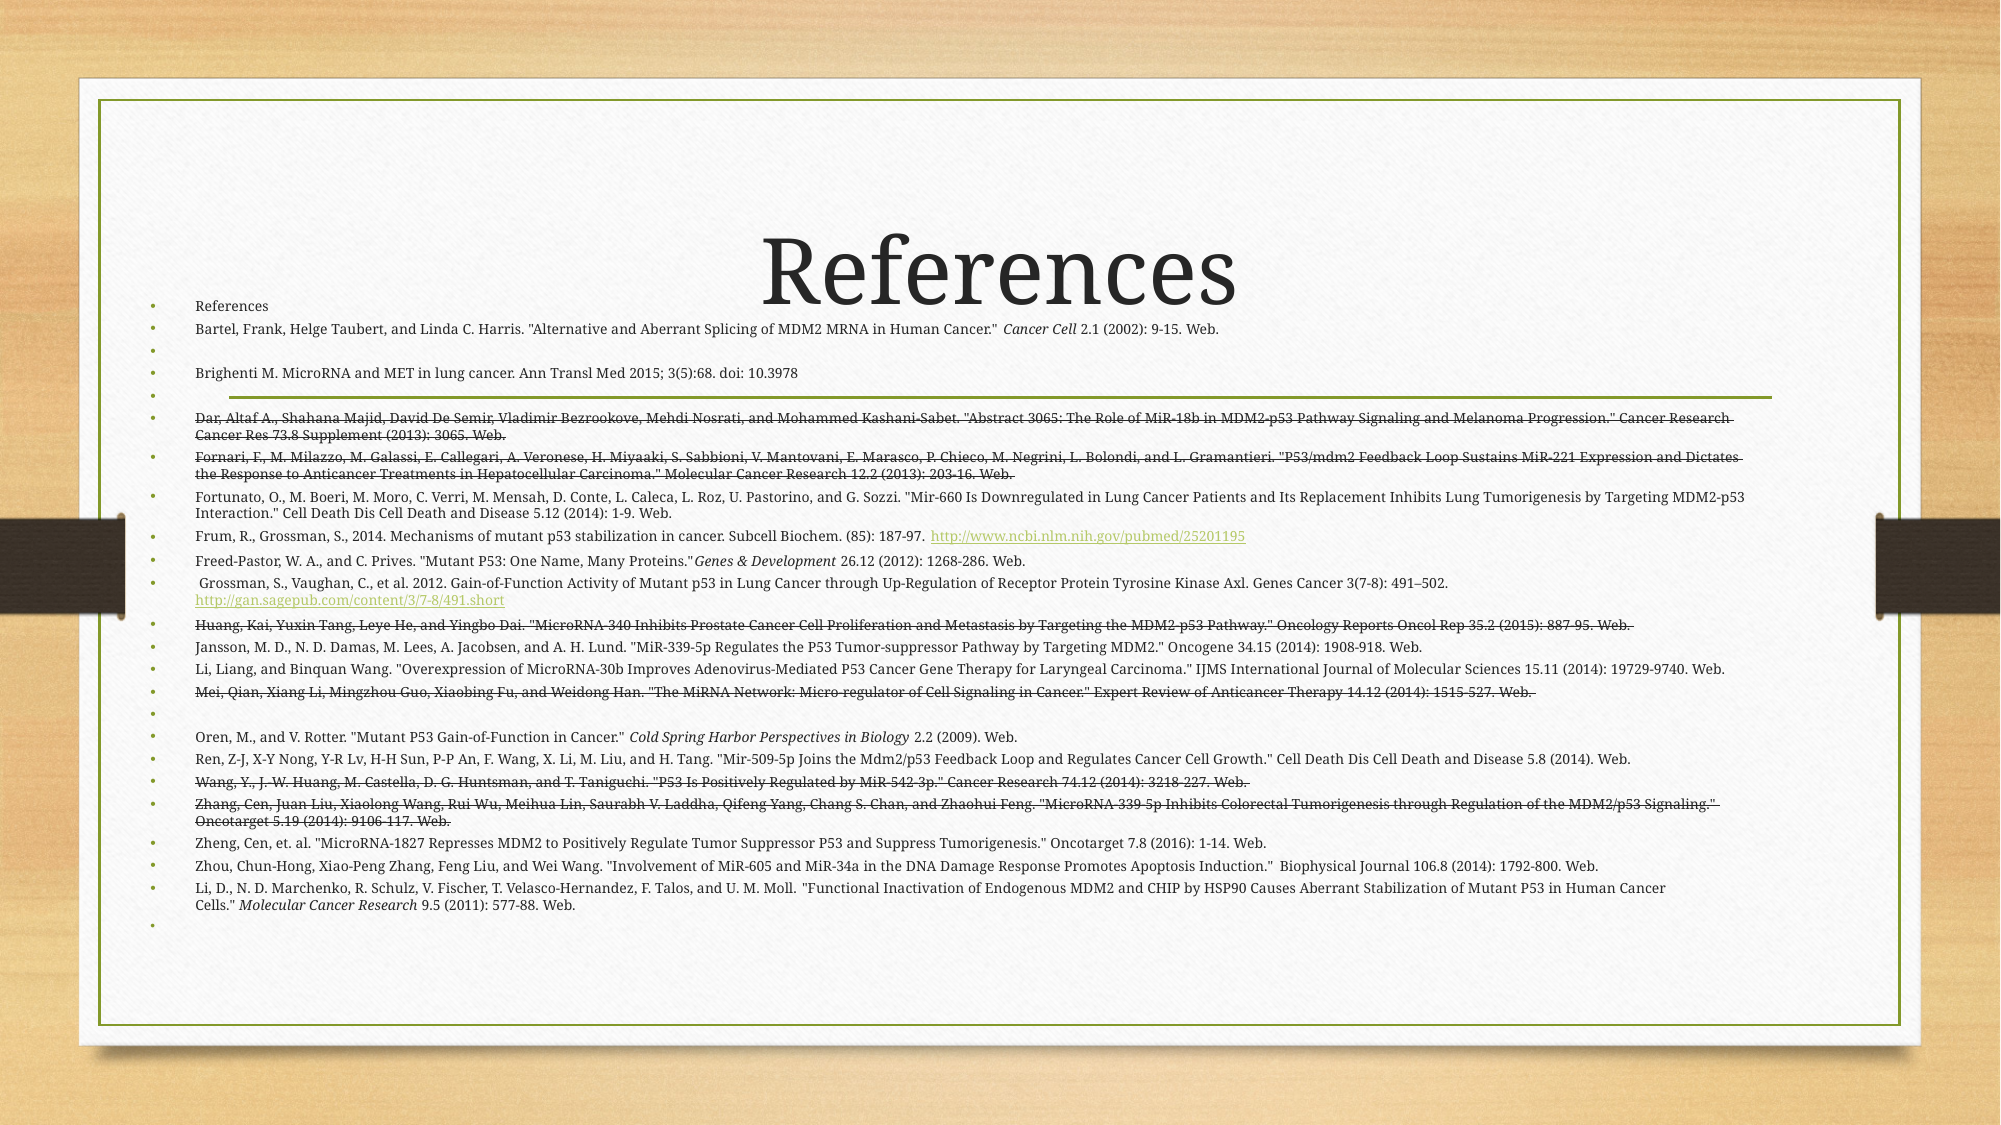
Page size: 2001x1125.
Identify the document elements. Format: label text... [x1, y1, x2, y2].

picture [0, 0, 2001, 1125]
title References [212, 161, 1788, 375]
list References Bartel, Frank, Helge Taubert, and Linda C. Harris. "Alternative and Aberrant Splicing of MDM2 MRNA in Human Cancer." Cancer Cell 2.1 (2002): 9-15. Web. Brighenti M. MicroRNA and MET in lung cancer. Ann Transl Med 2015; 3(5):68. doi: 10.3978 Dar, Altaf A., Shahana Majid, David De Semir, Vladimir Bezrookove, Mehdi Nosrati, and Mohammed Kashani-Sabet. "Abstract 3065: The Role of MiR-18b in MDM2-p53 Pathway Signaling and Melanoma Progression." Cancer Research Cancer Res 73.8 Supplement (2013): 3065. Web. Fornari, F., M. Milazzo, M. Galassi, E. Callegari, A. Veronese, H. Miyaaki, S. Sabbioni, V. Mantovani, E. Marasco, P. Chieco, M. Negrini, L. Bolondi, and L. Gramantieri. "P53/mdm2 Feedback Loop Sustains MiR-221 Expression and Dictates the Response to Anticancer Treatments in Hepatocellular Carcinoma." Molecular Cancer Research 12.2 (2013): 203-16. Web. Fortunato, O., M. Boeri, M. Moro, C. Verri, M. Mensah, D. Conte, L. Caleca, L. Roz, U. Pastorino, and G. Sozzi. "Mir-660 Is Downregulated in Lung Cancer Patients and Its Replacement Inhibits Lung Tumorigenesis by Targeting MDM2-p53 Interaction." Cell Death Dis Cell Death and Disease 5.12 (2014): 1-9. Web. Frum, R., Grossman, S., 2014. Mechanisms of mutant p53 stabilization in cancer. Subcell Biochem. (85): 187-97. http://www.ncbi.nlm.nih.gov/pubmed/25201195 Freed-Pastor, W. A., and C. Prives. "Mutant P53: One Name, Many Proteins."Genes & Development 26.12 (2012): 1268-286. Web. Grossman, S., Vaughan, C., et al. 2012. Gain-of-Function Activity of Mutant p53 in Lung Cancer through Up-Regulation of Receptor Protein Tyrosine Kinase Axl. Genes Cancer 3(7-8): 491–502. http://gan.sagepub.com/content/3/7-8/491.short Huang, Kai, Yuxin Tang, Leye He, and Yingbo Dai. "MicroRNA-340 Inhibits Prostate Cancer Cell Proliferation and Metastasis by Targeting the MDM2-p53 Pathway." Oncology Reports Oncol Rep 35.2 (2015): 887-95. Web. Jansson, M. D., N. D. Damas, M. Lees, A. Jacobsen, and A. H. Lund. "MiR-339-5p Regulates the P53 Tumor-suppressor Pathway by Targeting MDM2." Oncogene 34.15 (2014): 1908-918. Web. Li, Liang, and Binquan Wang. "Overexpression of MicroRNA-30b Improves Adenovirus-Mediated P53 Cancer Gene Therapy for Laryngeal Carcinoma." IJMS International Journal of Molecular Sciences 15.11 (2014): 19729-9740. Web. Mei, Qian, Xiang Li, Mingzhou Guo, Xiaobing Fu, and Weidong Han. "The MiRNA Network: Micro-regulator of Cell Signaling in Cancer." Expert Review of Anticancer Therapy 14.12 (2014): 1515-527. Web. Oren, M., and V. Rotter. "Mutant P53 Gain-of-Function in Cancer." Cold Spring Harbor Perspectives in Biology 2.2 (2009). Web. Ren, Z-J, X-Y Nong, Y-R Lv, H-H Sun, P-P An, F. Wang, X. Li, M. Liu, and H. Tang. "Mir-509-5p Joins the Mdm2/p53 Feedback Loop and Regulates Cancer Cell Growth." Cell Death Dis Cell Death and Disease 5.8 (2014). Web. Wang, Y., J.-W. Huang, M. Castella, D. G. Huntsman, and T. Taniguchi. "P53 Is Positively Regulated by MiR-542-3p." Cancer Research 74.12 (2014): 3218-227. Web. Zhang, Cen, Juan Liu, Xiaolong Wang, Rui Wu, Meihua Lin, Saurabh V. Laddha, Qifeng Yang, Chang S. Chan, and Zhaohui Feng. "MicroRNA-339-5p Inhibits Colorectal Tumorigenesis through Regulation of the MDM2/p53 Signaling." Oncotarget 5.19 (2014): 9106-117. Web. Zheng, Cen, et. al. "MicroRNA-1827 Represses MDM2 to Positively Regulate Tumor Suppressor P53 and Suppress Tumorigenesis." Oncotarget 7.8 (2016): 1-14. Web. Zhou, Chun-Hong, Xiao-Peng Zhang, Feng Liu, and Wei Wang. "Involvement of MiR-605 and MiR-34a in the DNA Damage Response Promotes Apoptosis Induction." Biophysical Journal 106.8 (2014): 1792-800. Web. Li, D., N. D. Marchenko, R. Schulz, V. Fischer, T. Velasco-Hernandez, F. Talos, and U. M. Moll. "Functional Inactivation of Endogenous MDM2 and CHIP by HSP90 Causes Aberrant Stabilization of Mutant P53 in Human Cancer Cells." Molecular Cancer Research 9.5 (2011): 577-88. Web. [135, 290, 1773, 951]
